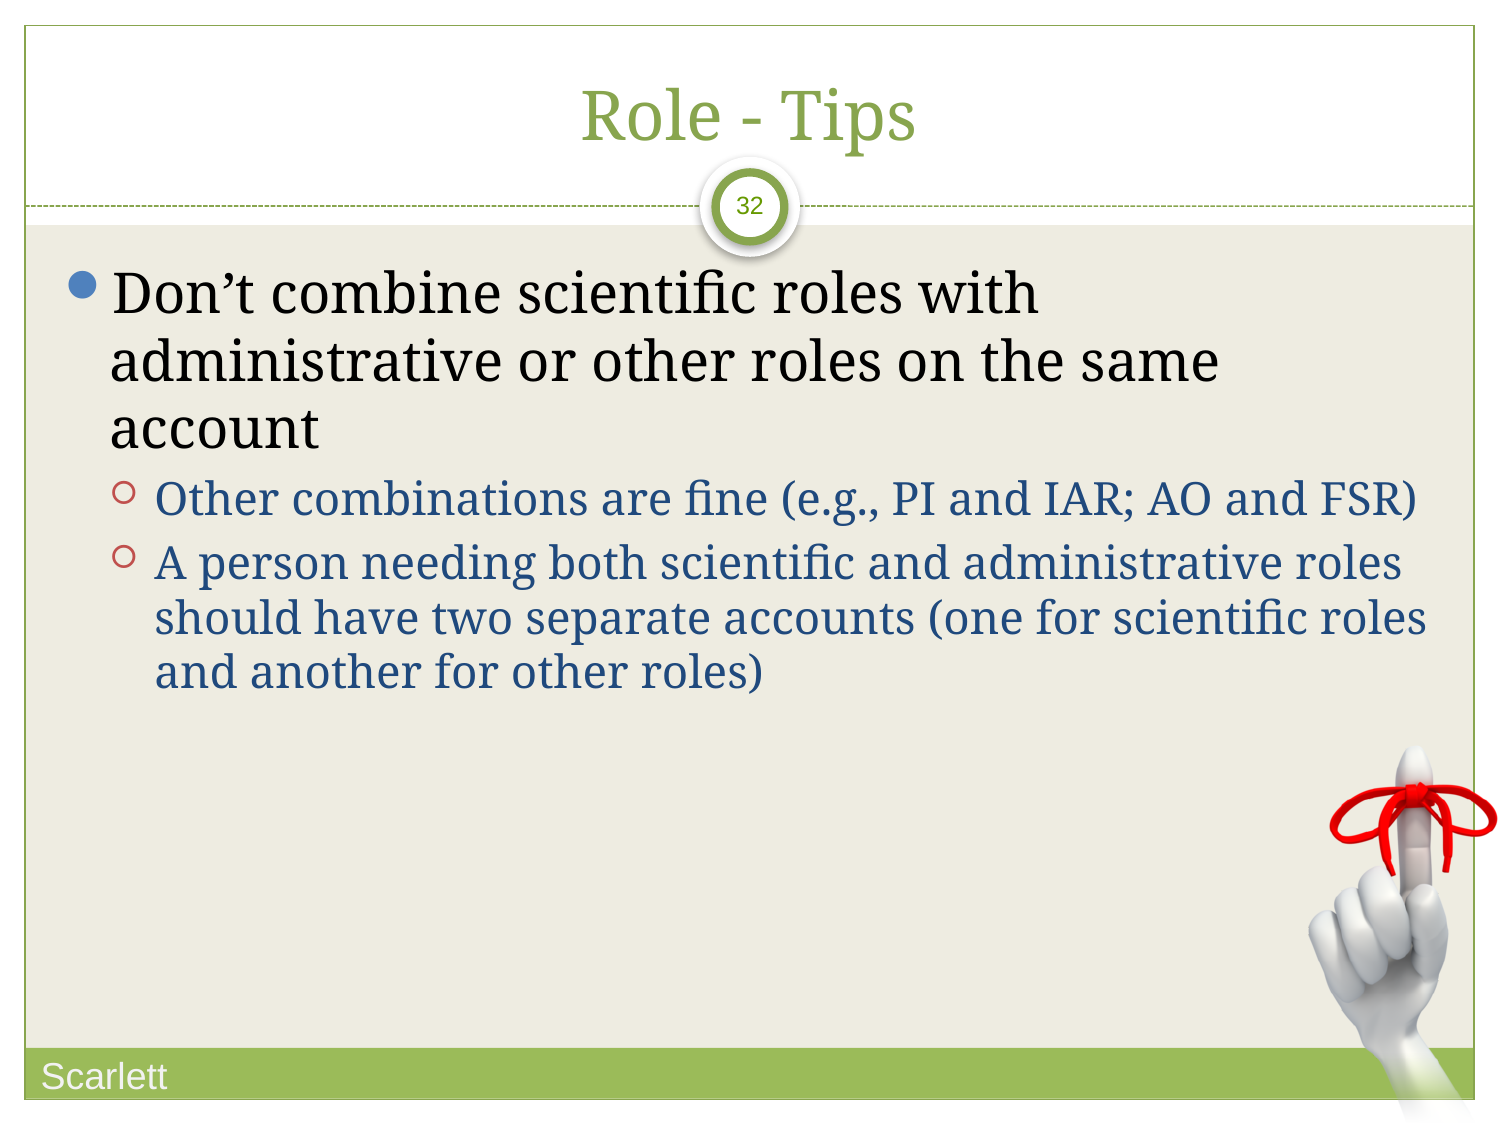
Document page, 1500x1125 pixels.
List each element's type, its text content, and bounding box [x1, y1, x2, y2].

text_box Scarlett [25, 1045, 183, 1105]
picture [1212, 735, 1500, 1123]
list Don’t combine scientific roles with administrative or other roles on the same account Other combinations are fine (e.g., PI and IAR; AO and FSR) A person needing both scientific and administrative roles should have two separate accounts (one for scientific roles and another for other roles) [49, 249, 1445, 1001]
title Role - Tips [49, 37, 1450, 162]
